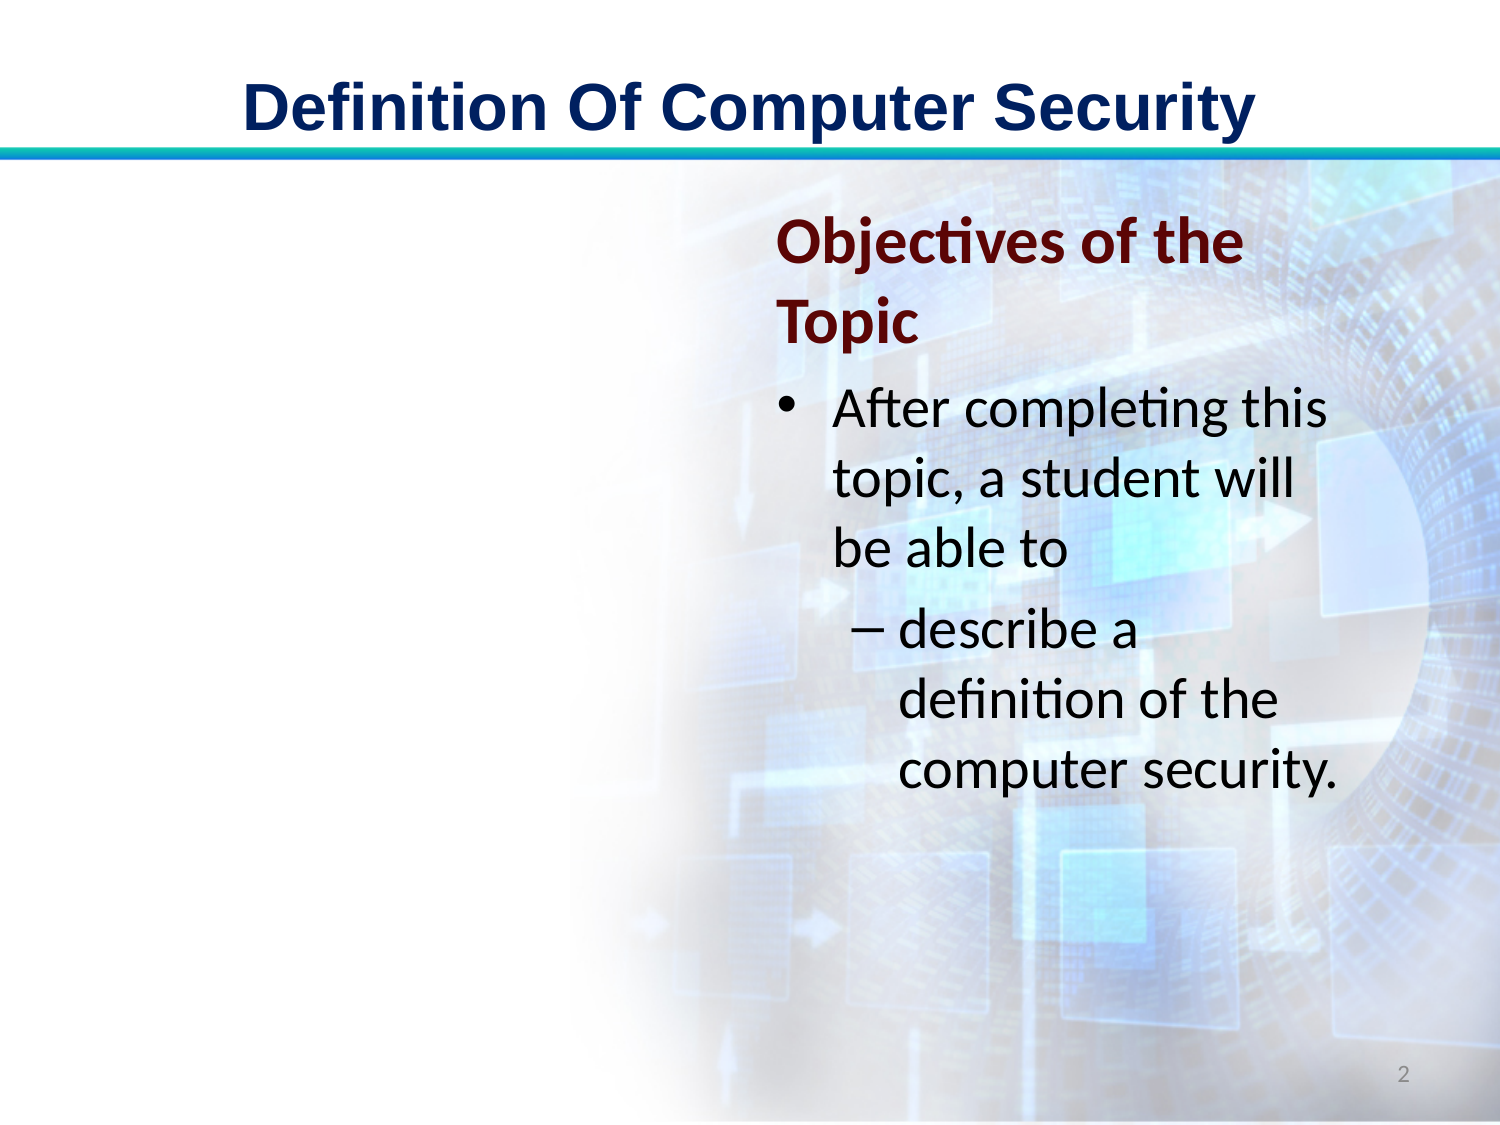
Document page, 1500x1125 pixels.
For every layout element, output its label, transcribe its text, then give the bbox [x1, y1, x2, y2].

title Definition Of Computer Security [75, 30, 1425, 178]
list Objectives of the Topic After completing this topic, a student will be able to describe a definition of the computer security. [761, 189, 1383, 1007]
picture [0, 159, 1500, 1125]
picture [0, 0, 1500, 154]
slide_number 2 [1074, 1042, 1425, 1103]
